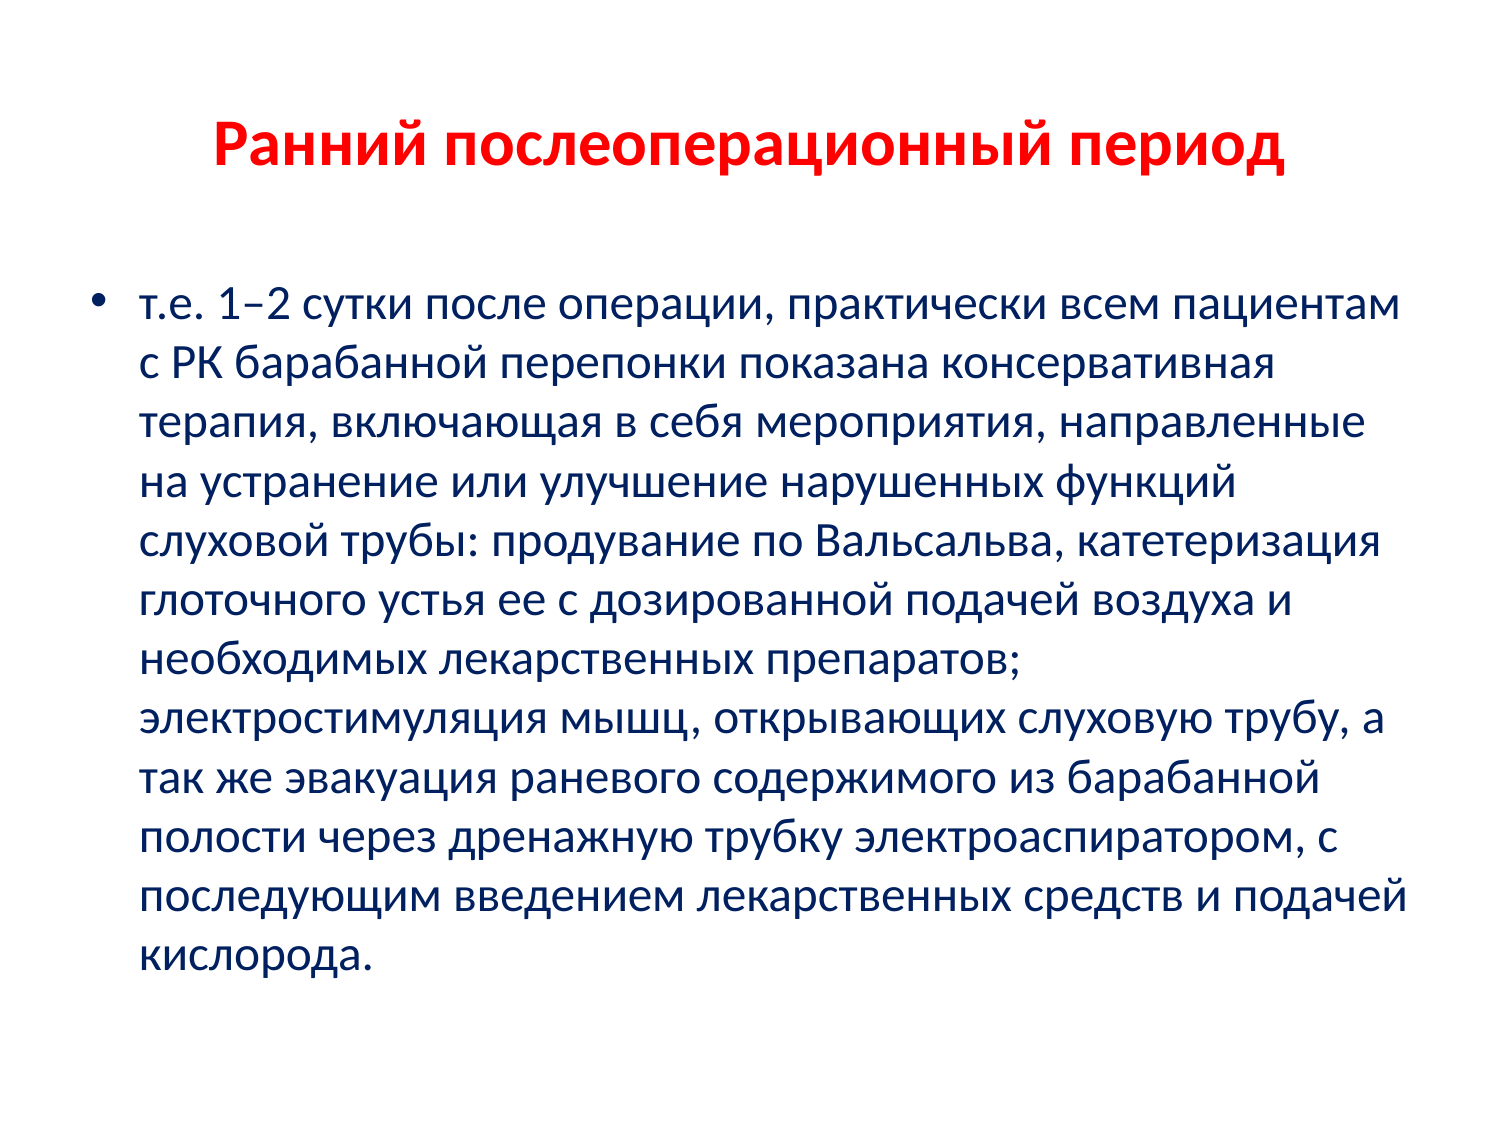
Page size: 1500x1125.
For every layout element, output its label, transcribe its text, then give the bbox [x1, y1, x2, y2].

list т.е. 1–2 сутки после операции, практически всем пациентам с РК барабанной перепонки показана консервативная терапия, включающая в себя мероприятия, направленные на устранение или улучшение нарушенных функций слуховой трубы: продувание по Вальсальва, катетеризация глоточного устья ее с дозированной подачей воздуха и необходимых лекарственных препаратов; электростимуляция мышц, открывающих слуховую трубу, а так же эвакуация раневого содержимого из барабанной полости через дренажную трубку электроаспиратором, с последующим введением лекарственных средств и подачей кислорода. [75, 262, 1425, 1005]
title Ранний послеоперационный период [75, 45, 1425, 233]
